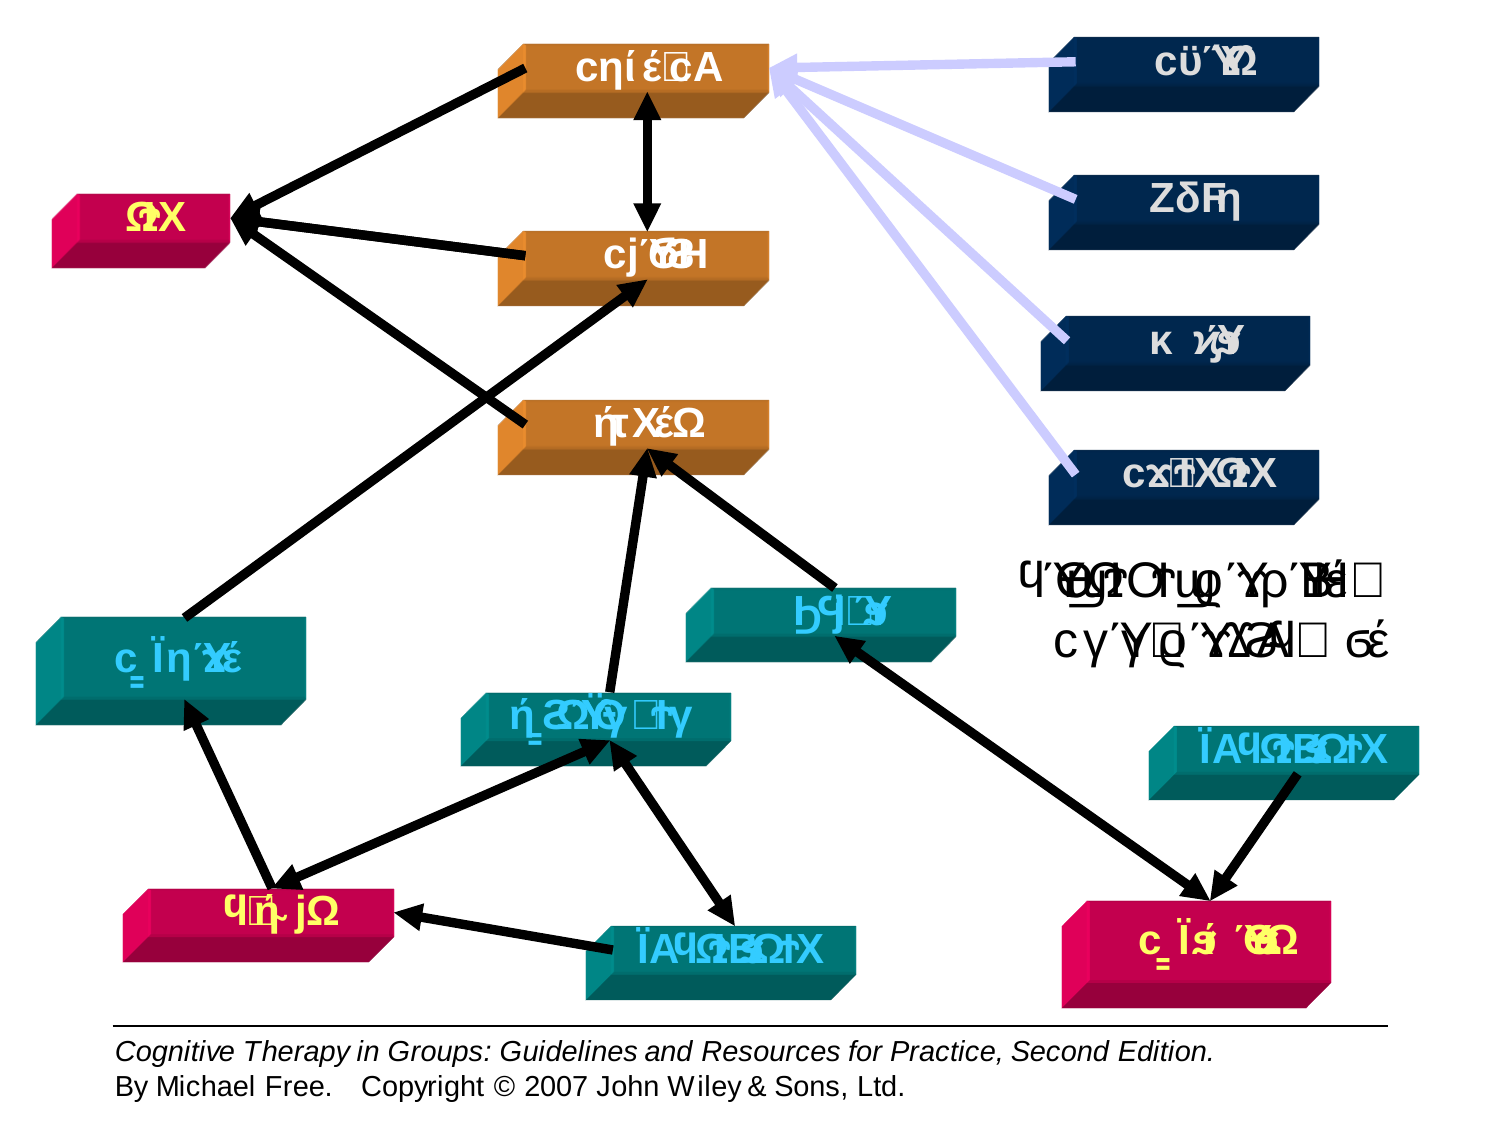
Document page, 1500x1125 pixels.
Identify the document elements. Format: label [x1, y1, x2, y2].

text_box [0, 0, 1500, 1125]
